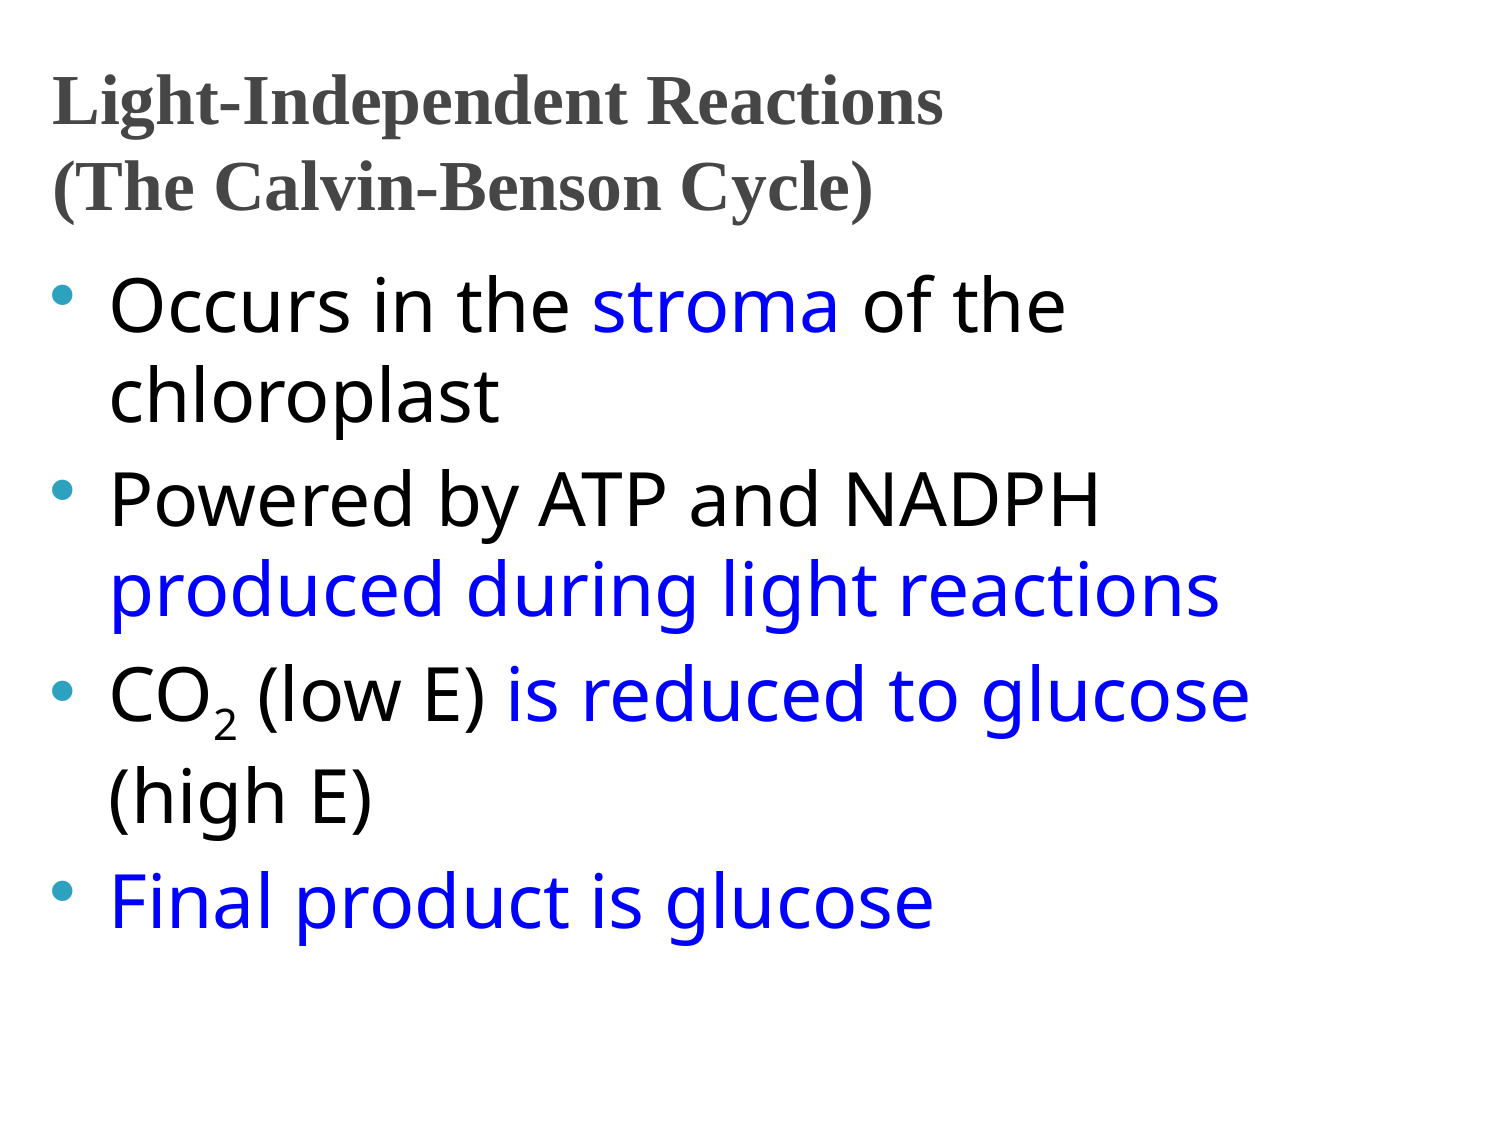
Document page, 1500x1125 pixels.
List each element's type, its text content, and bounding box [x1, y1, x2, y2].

title Light-Independent Reactions (The Calvin-Benson Cycle) [37, 45, 1466, 233]
list Occurs in the stroma of the chloroplast Powered by ATP and NADPH produced during light reactions CO2 (low E) is reduced to glucose (high E) Final product is glucose [37, 249, 1466, 1088]
